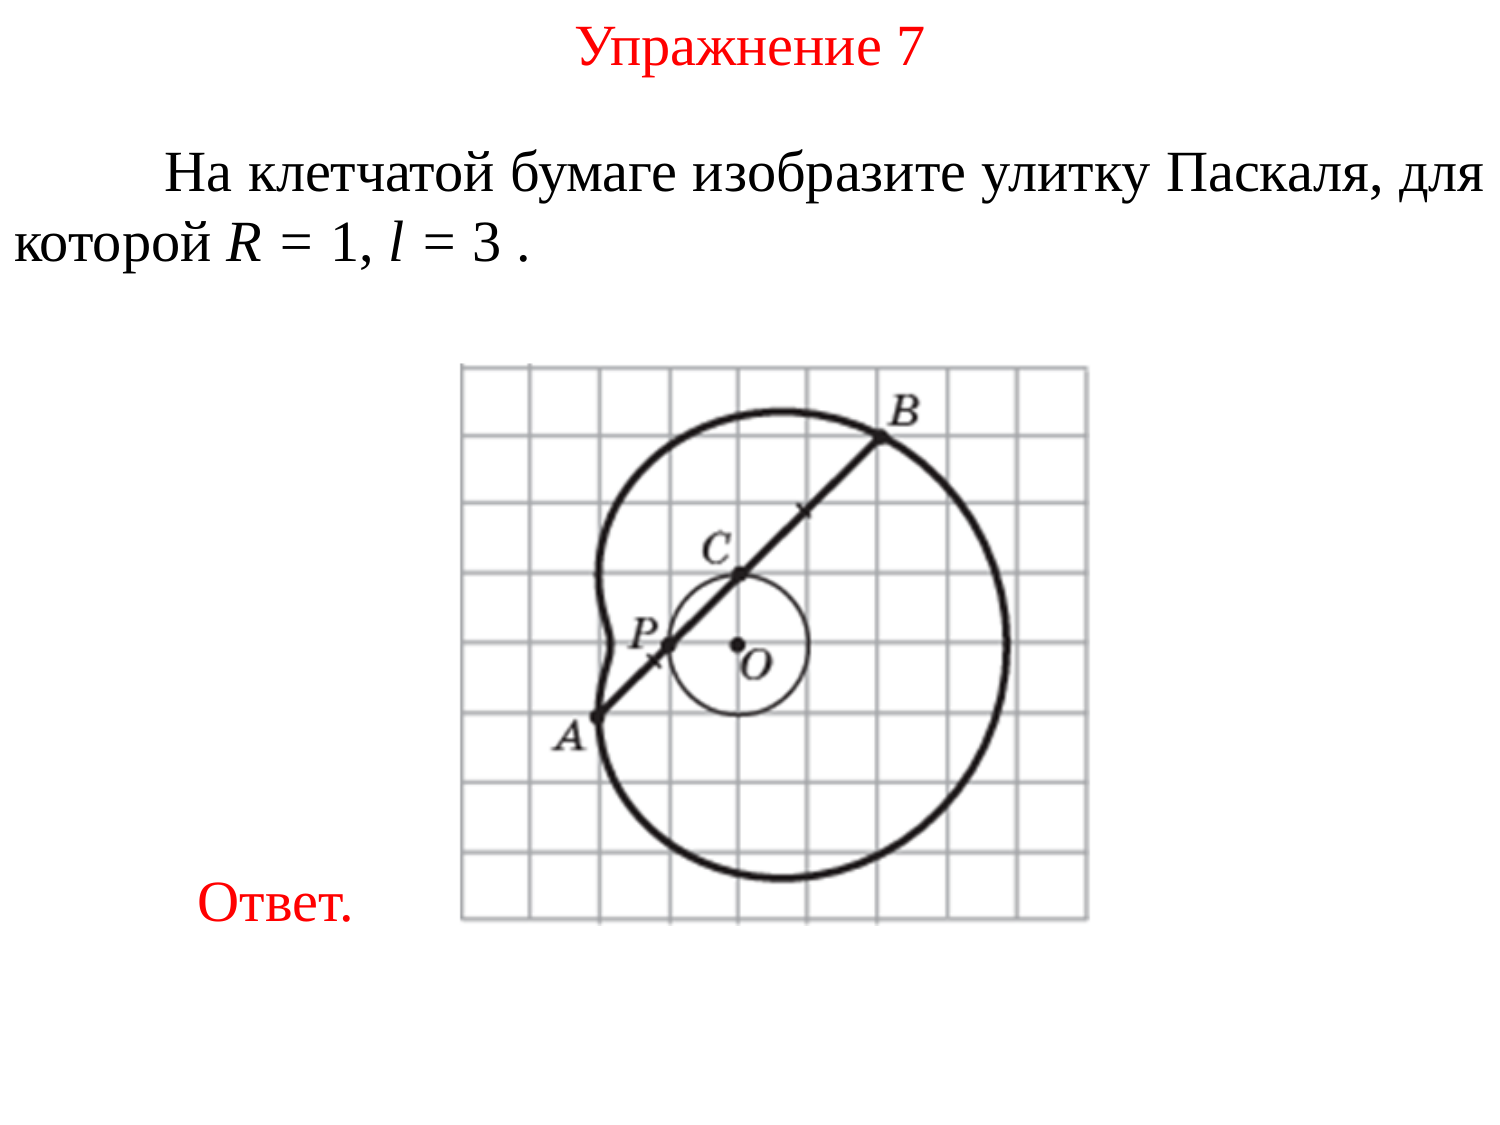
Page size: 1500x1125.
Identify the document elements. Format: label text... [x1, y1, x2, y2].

text_box Упражнение 7 [0, 0, 1500, 85]
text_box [182, 361, 1092, 942]
text_box На клетчатой бумаге изобразите улитку Паскаля, для которой R = 1, l = 3 . [0, 125, 1500, 281]
